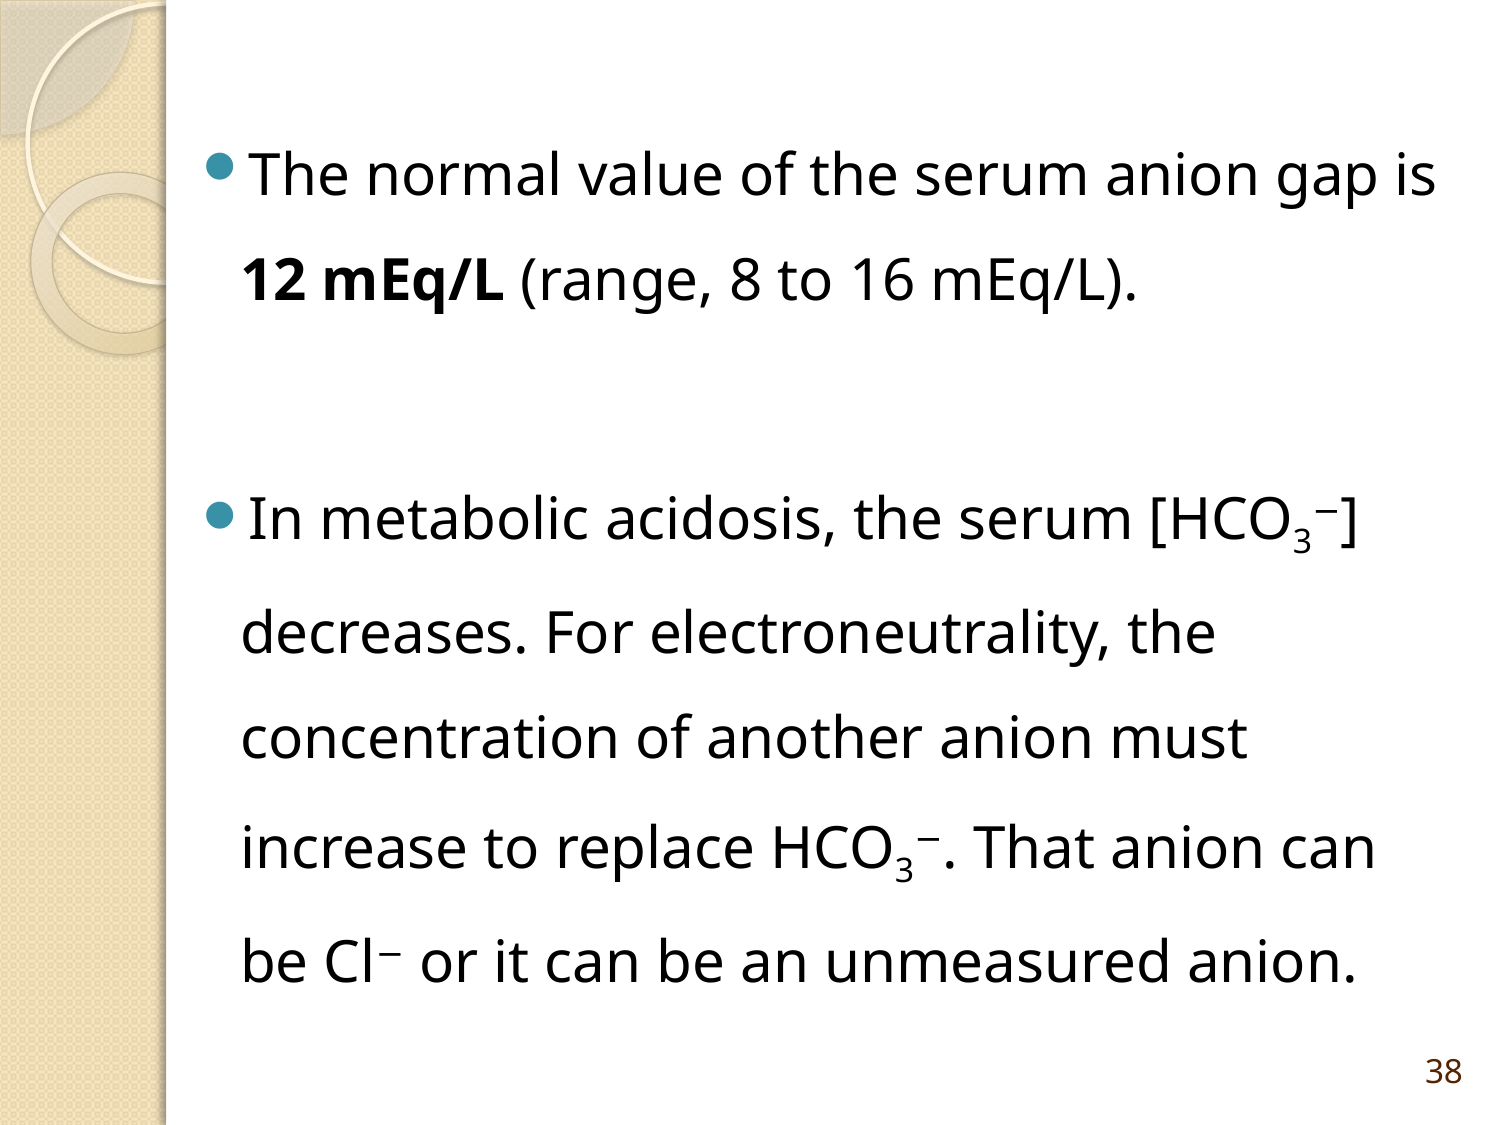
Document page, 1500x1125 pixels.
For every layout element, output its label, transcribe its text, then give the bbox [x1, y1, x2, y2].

slide_number 38 [1400, 1025, 1488, 1104]
list The normal value of the serum anion gap is 12 mEq/L (range, 8 to 16 mEq/L). In metabolic acidosis, the serum [HCO3−] decreases. For electroneutrality, the concentration of another anion must increase to replace HCO3−. That anion can be Cl− or it can be an unmeasured anion. [187, 12, 1475, 1038]
